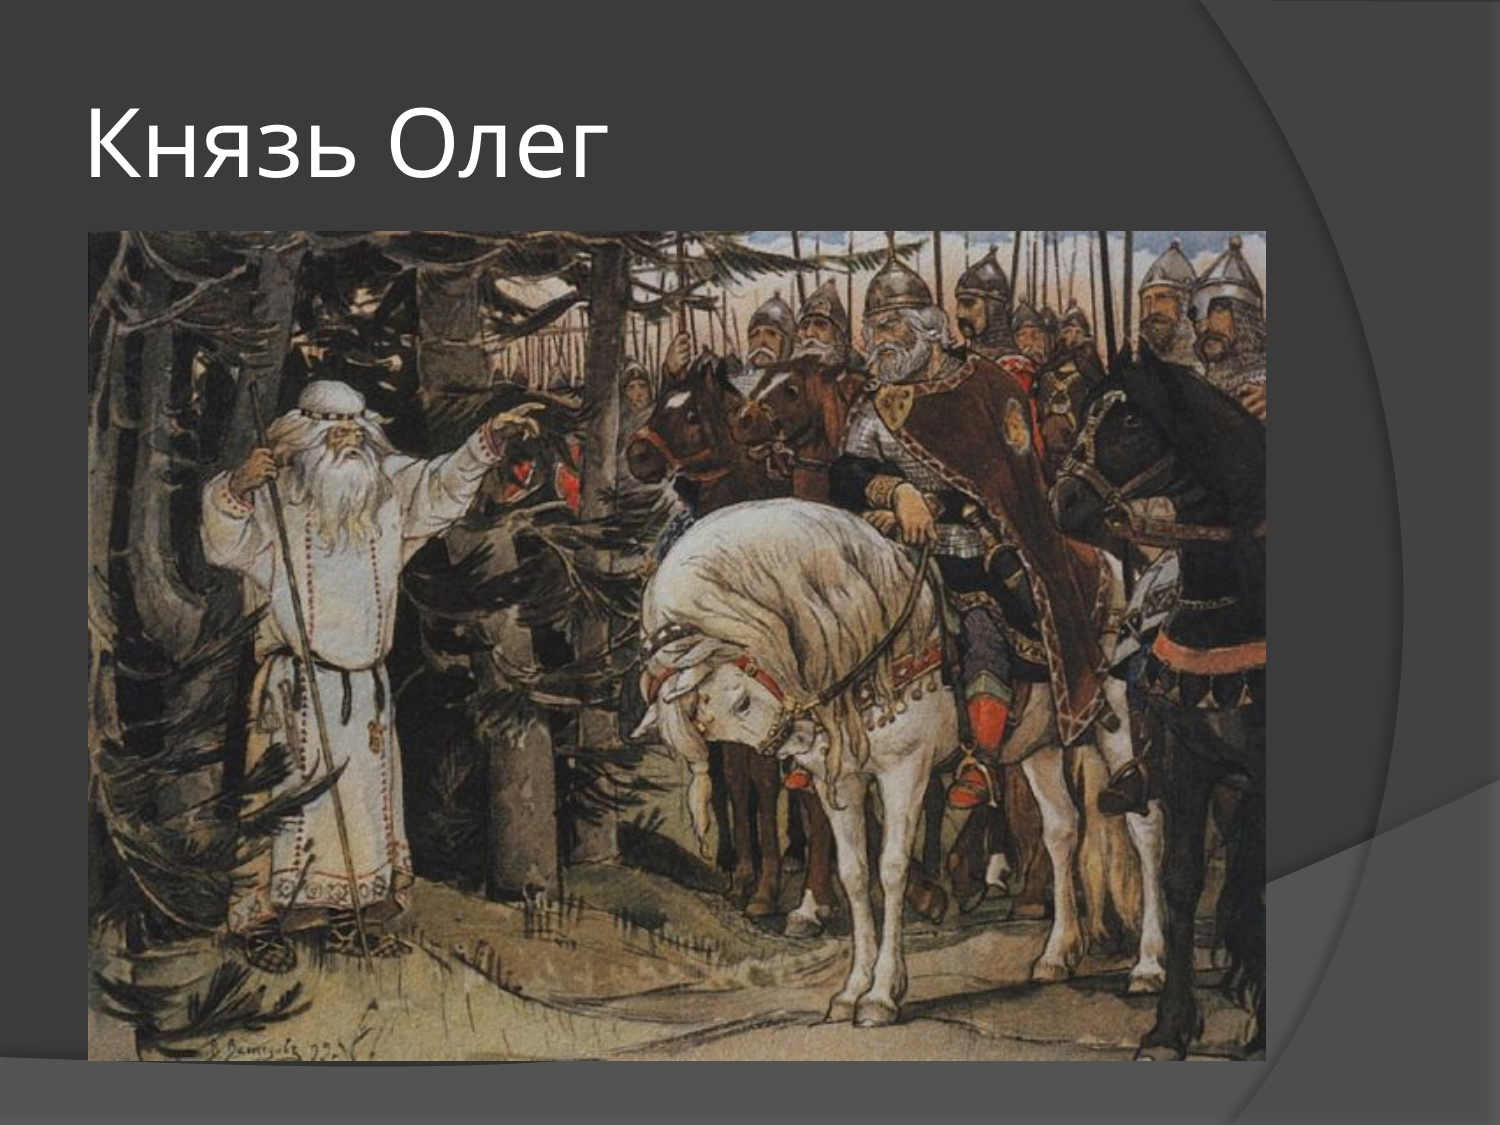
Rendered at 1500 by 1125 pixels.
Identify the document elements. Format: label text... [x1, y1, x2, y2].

title Князь Олег [75, 45, 1300, 233]
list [88, 231, 1266, 1061]
